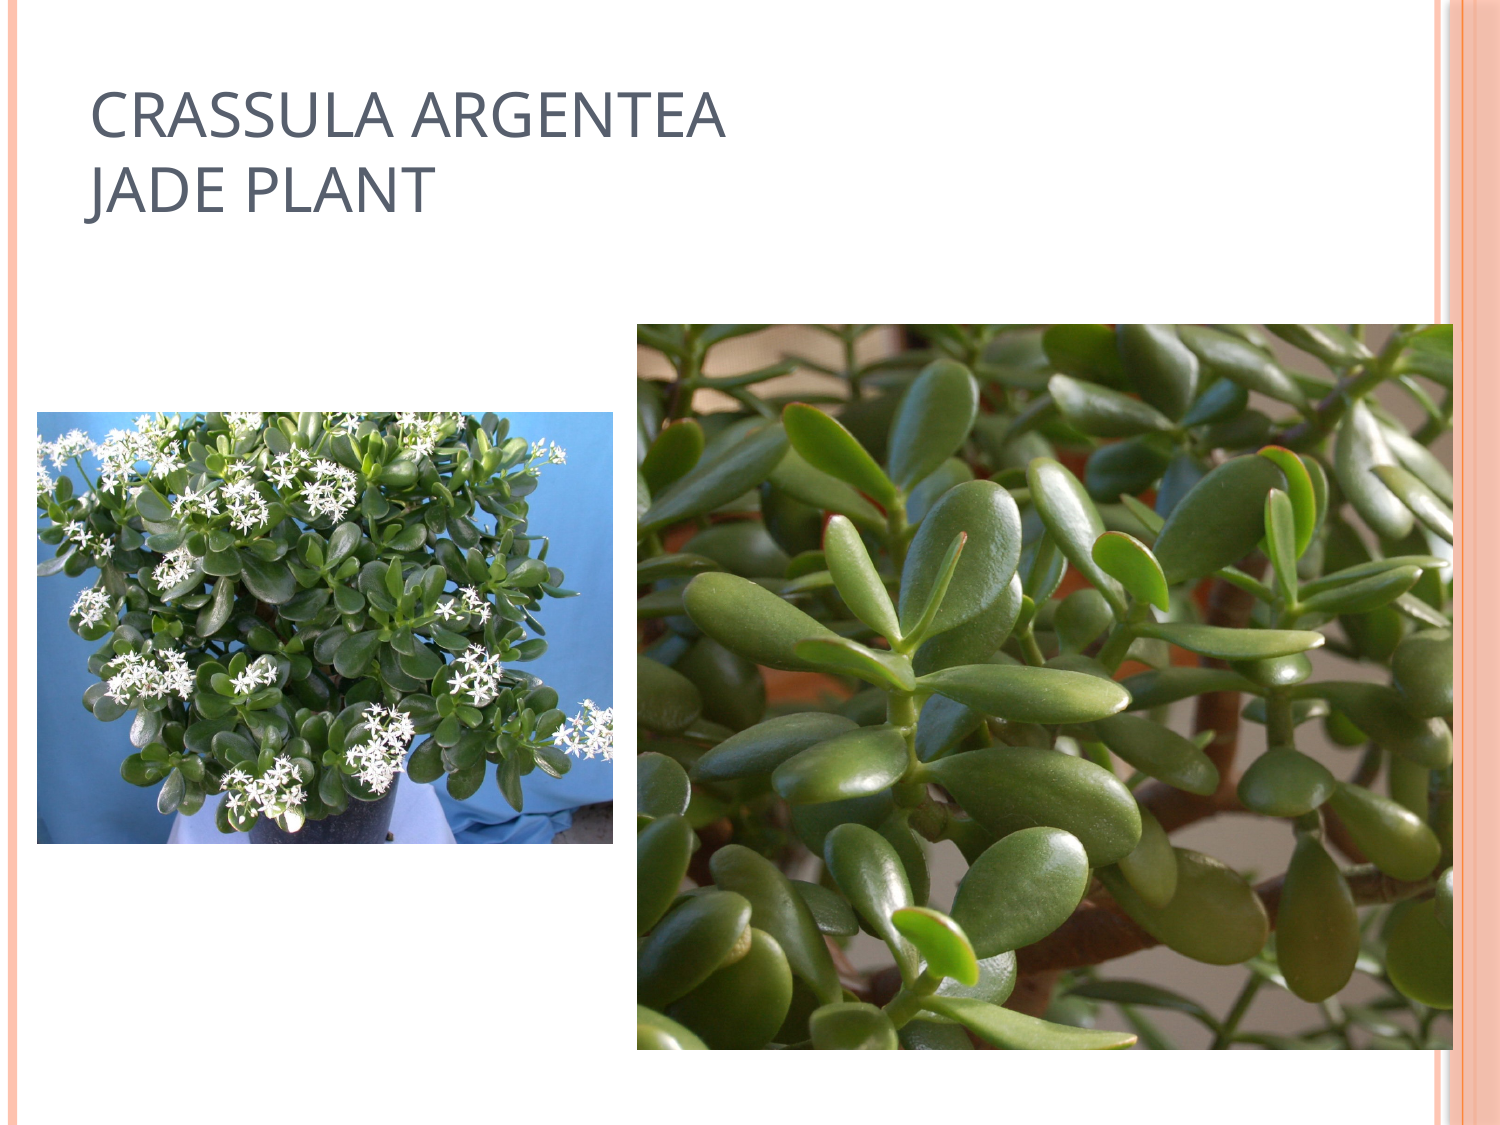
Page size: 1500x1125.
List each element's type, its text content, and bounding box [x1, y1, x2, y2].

title Crassula argentea Jade Plant [75, 45, 1300, 233]
picture [636, 324, 1453, 1051]
picture [36, 411, 613, 845]
